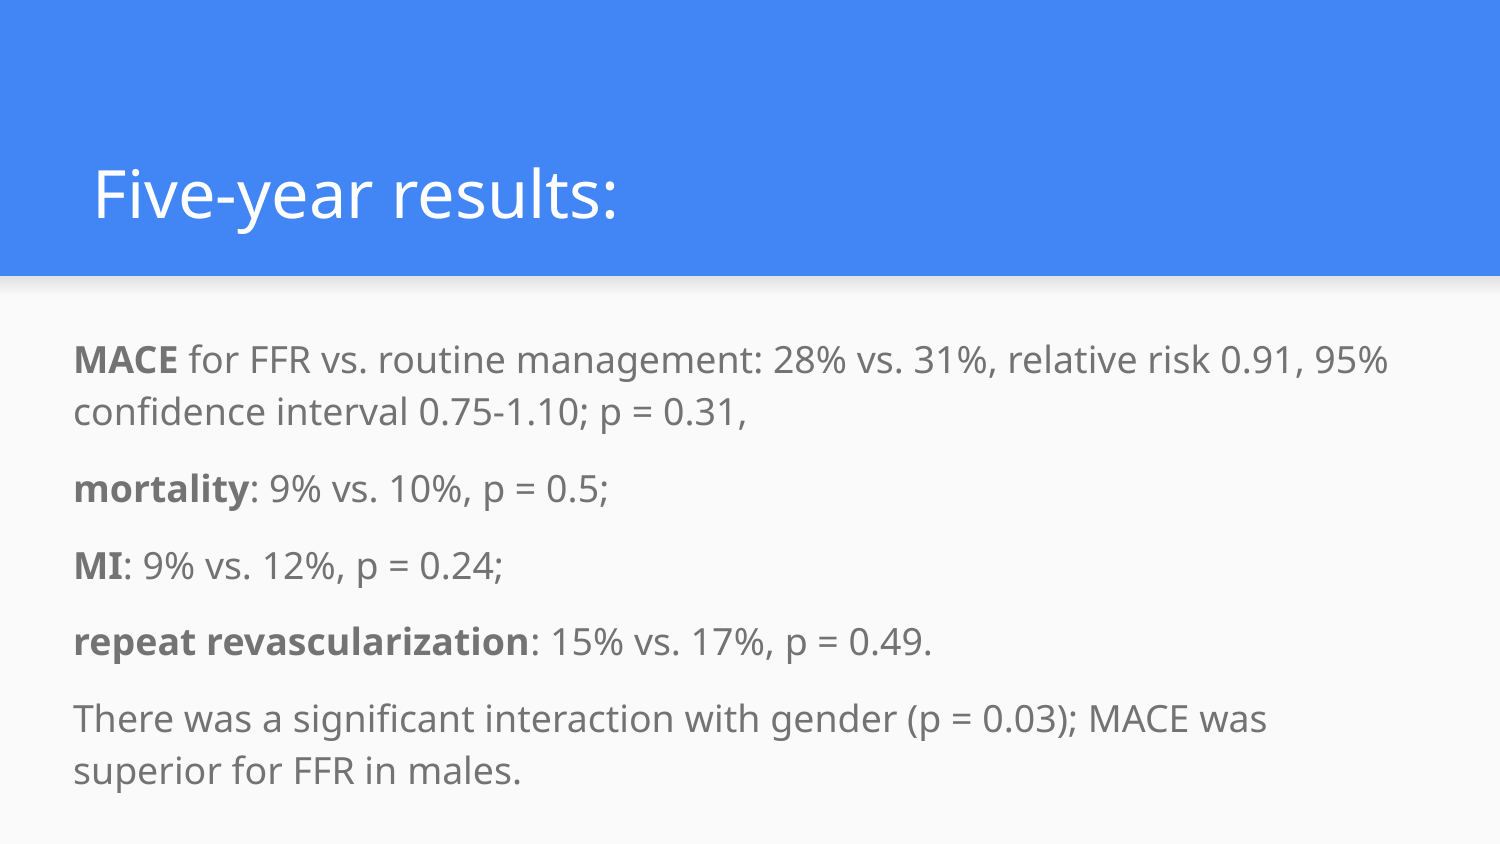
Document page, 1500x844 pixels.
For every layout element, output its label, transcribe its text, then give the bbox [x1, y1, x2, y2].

list MACE for FFR vs. routine management: 28% vs. 31%, relative risk 0.91, 95% confidence interval 0.75-1.10; p = 0.31, mortality: 9% vs. 10%, p = 0.5; MI: 9% vs. 12%, p = 0.24; repeat revascularization: 15% vs. 17%, p = 0.49. There was a significant interaction with gender (p = 0.03); MACE was superior for FFR in males. [58, 314, 1427, 808]
title Five-year results: [77, 121, 1427, 248]
